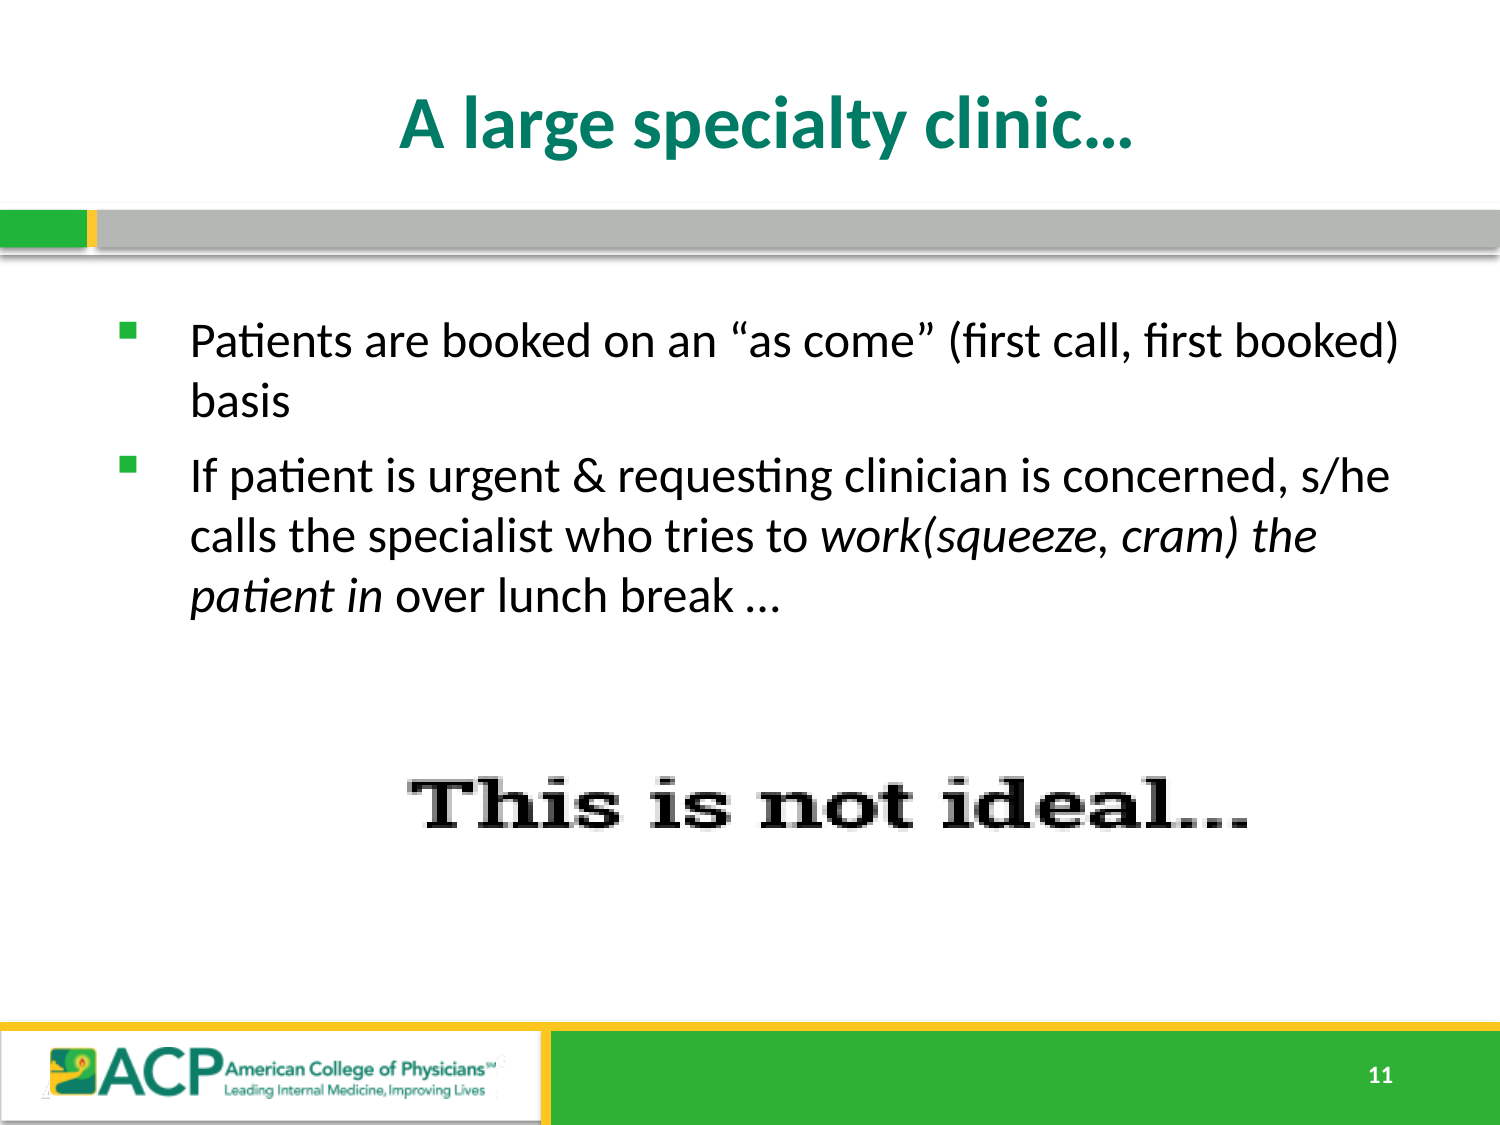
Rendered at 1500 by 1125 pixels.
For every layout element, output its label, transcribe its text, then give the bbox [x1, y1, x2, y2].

list Patients are booked on an “as come” (first call, first booked) basis If patient is urgent & requesting clinician is concerned, s/he calls the specialist who tries to work(squeeze, cram) the patient in over lunch break … [99, 299, 1439, 988]
title A large specialty clinic… [99, 37, 1438, 200]
picture [50, 1047, 496, 1099]
picture [349, 712, 1362, 913]
